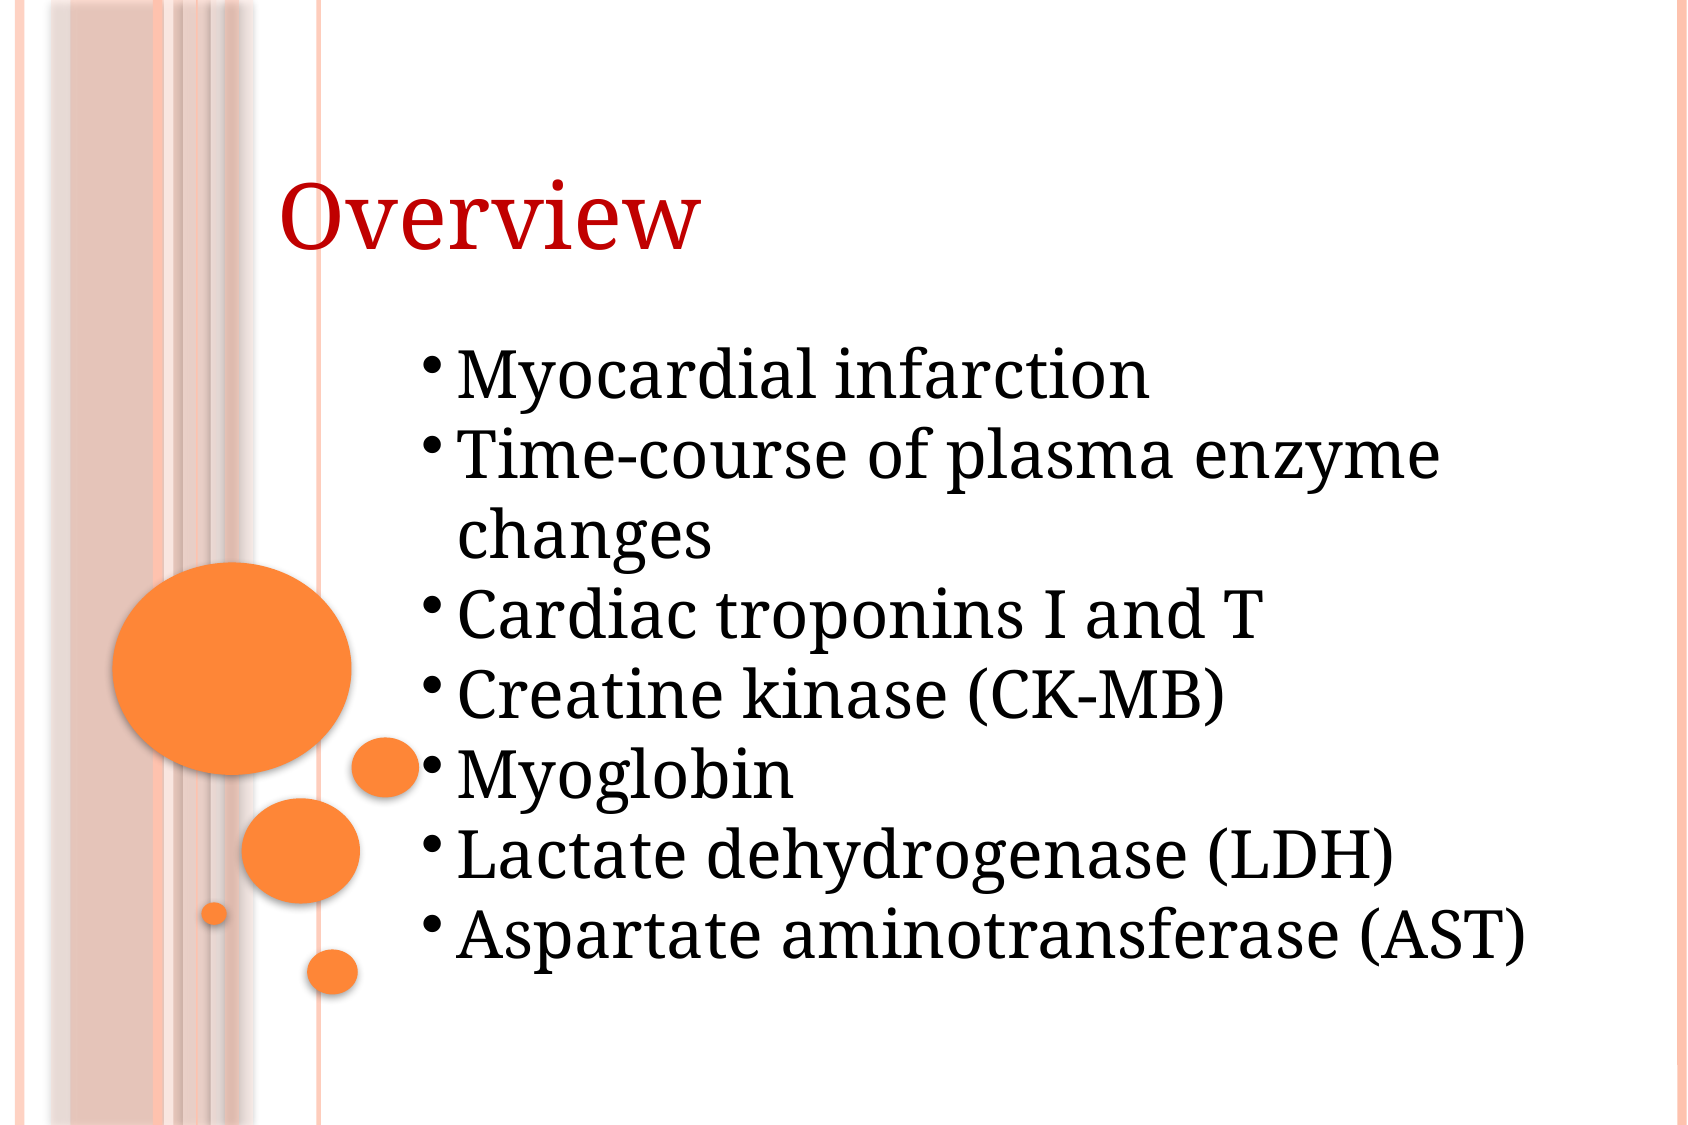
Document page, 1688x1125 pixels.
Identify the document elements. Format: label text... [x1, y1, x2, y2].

text_box [260, 602, 406, 688]
text_box Overview [262, 149, 1644, 275]
text_box Myocardial infarction Time-course of plasma enzyme changes Cardiac troponins I and T Creatine kinase (CK-MB) Myoglobin Lactate dehydrogenase (LDH) Aspartate aminotransferase (AST) [406, 324, 1557, 980]
